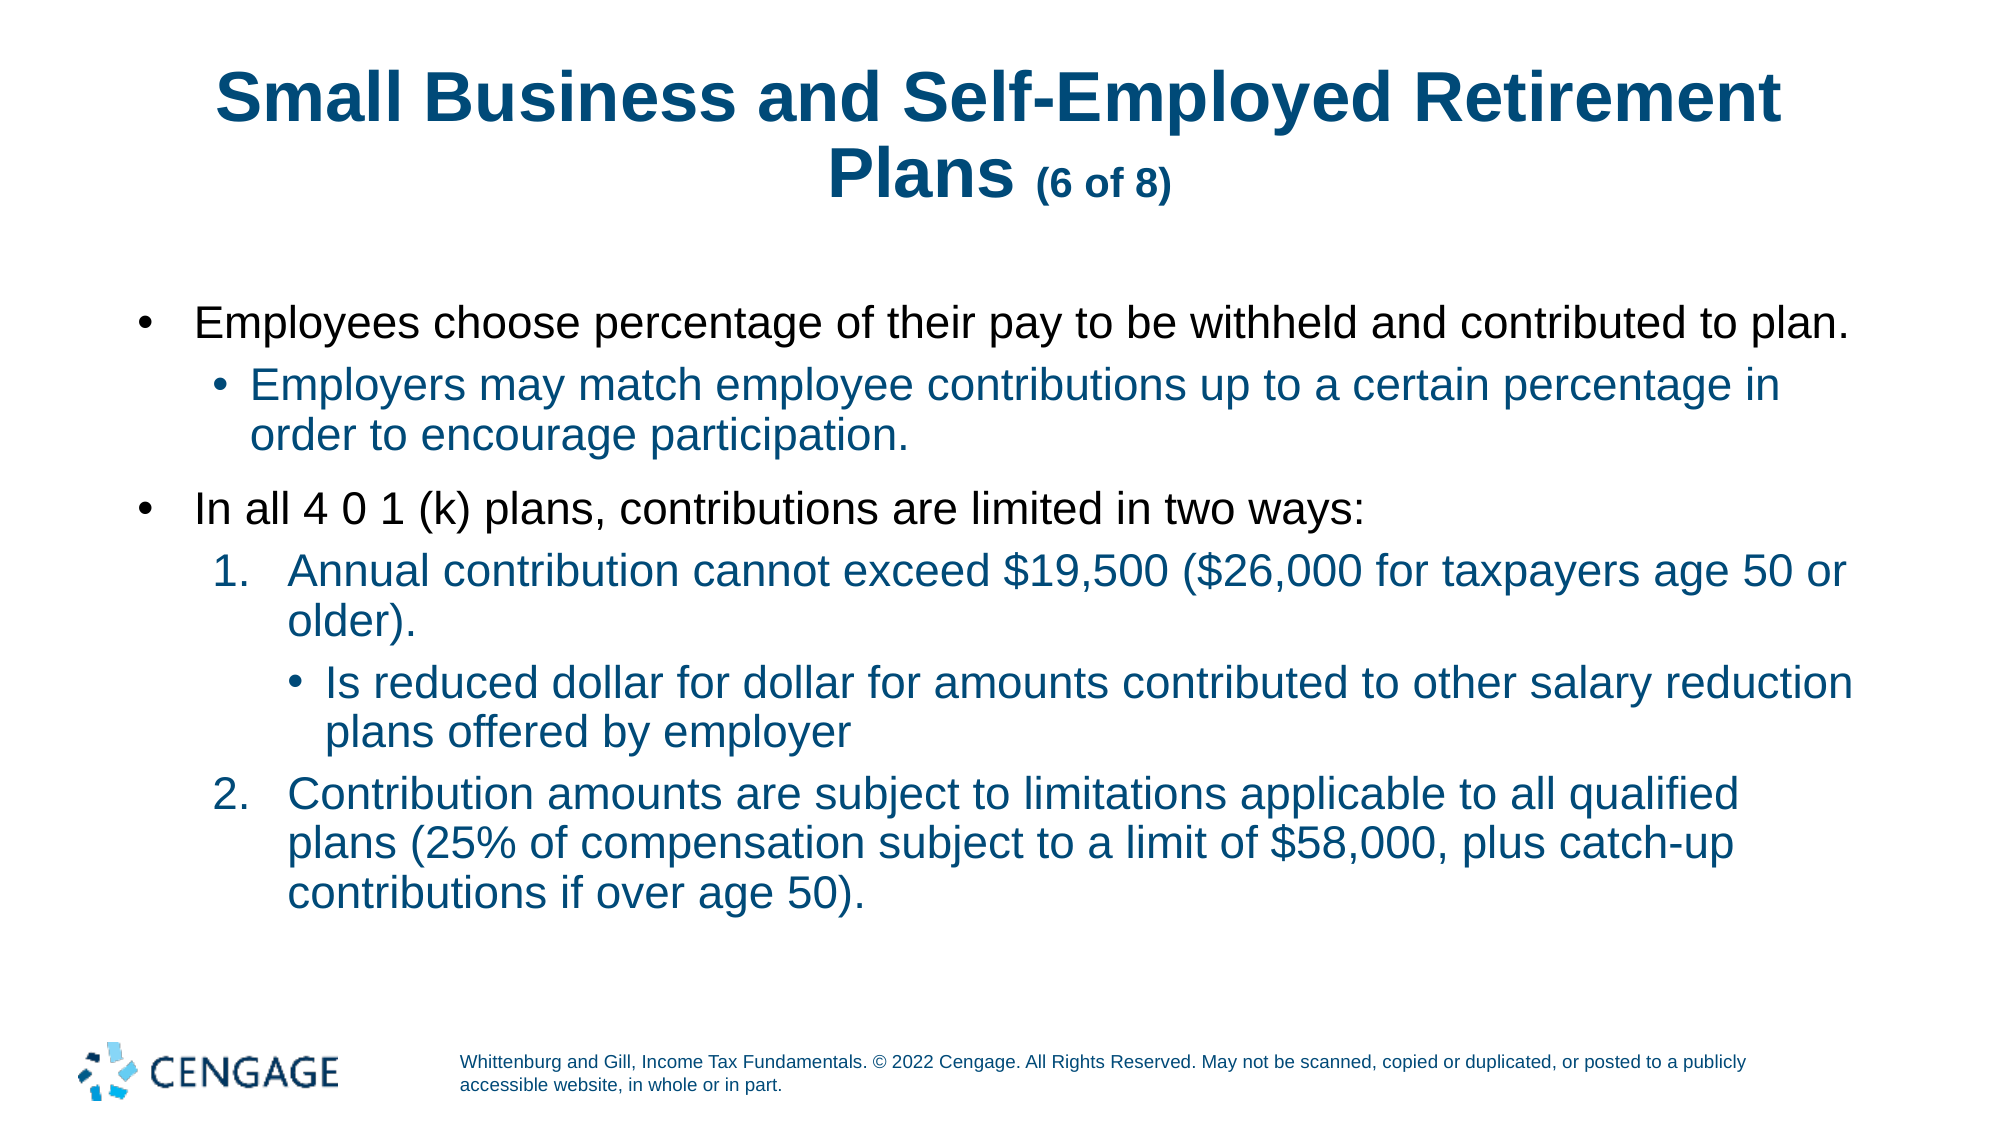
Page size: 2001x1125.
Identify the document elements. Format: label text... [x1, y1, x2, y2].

list Employees choose percentage of their pay to be withheld and contributed to plan. Employers may match employee contributions up to a certain percentage in order to encourage participation. In all 4 0 1 (k) plans, contributions are limited in two ways: Annual contribution cannot exceed $19,500 ($26,000 for taxpayers age 50 or older). Is reduced dollar for dollar for amounts contributed to other salary reduction plans offered by employer Contribution amounts are subject to limitations applicable to all qualified plans (25% of compensation subject to a limit of $58,000, plus catch-up contributions if over age 50). [137, 299, 1863, 1014]
title Small Business and Self-Employed Retirement Plans (6 of 8) [137, 59, 1863, 171]
picture [78, 1042, 338, 1101]
